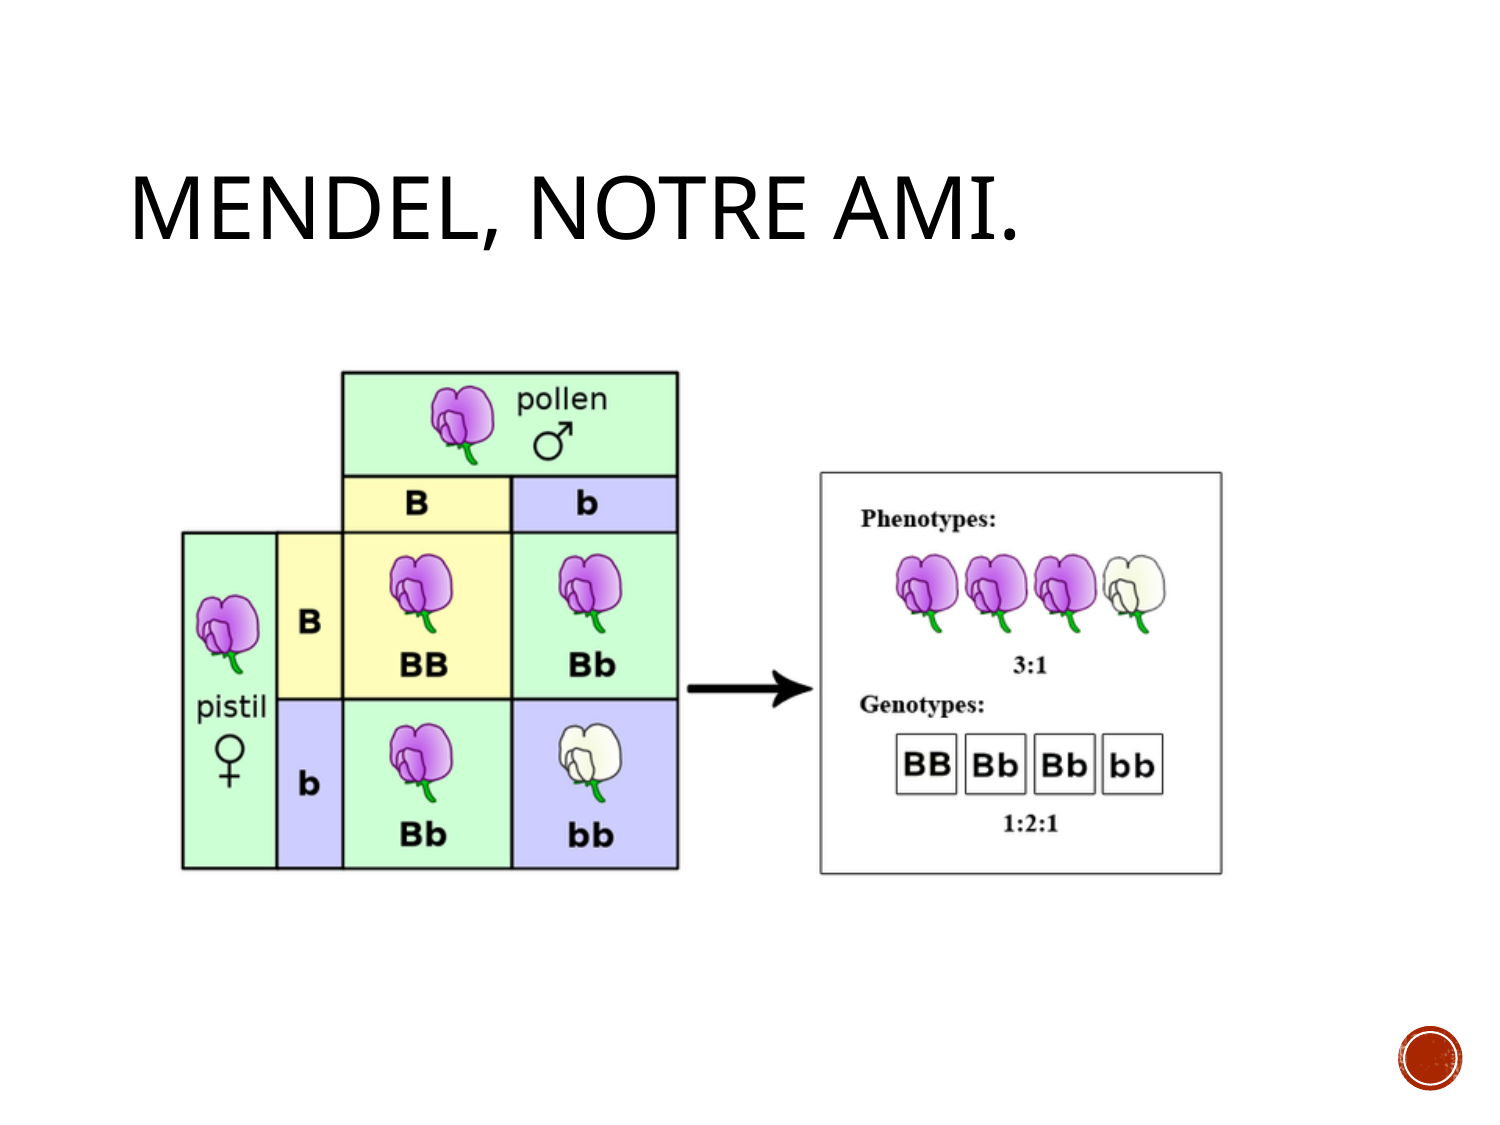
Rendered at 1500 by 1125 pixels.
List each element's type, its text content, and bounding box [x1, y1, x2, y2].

picture [1398, 1026, 1463, 1091]
title MENDEL, NOTRE AMI. [112, 79, 1388, 344]
picture [170, 361, 1234, 884]
